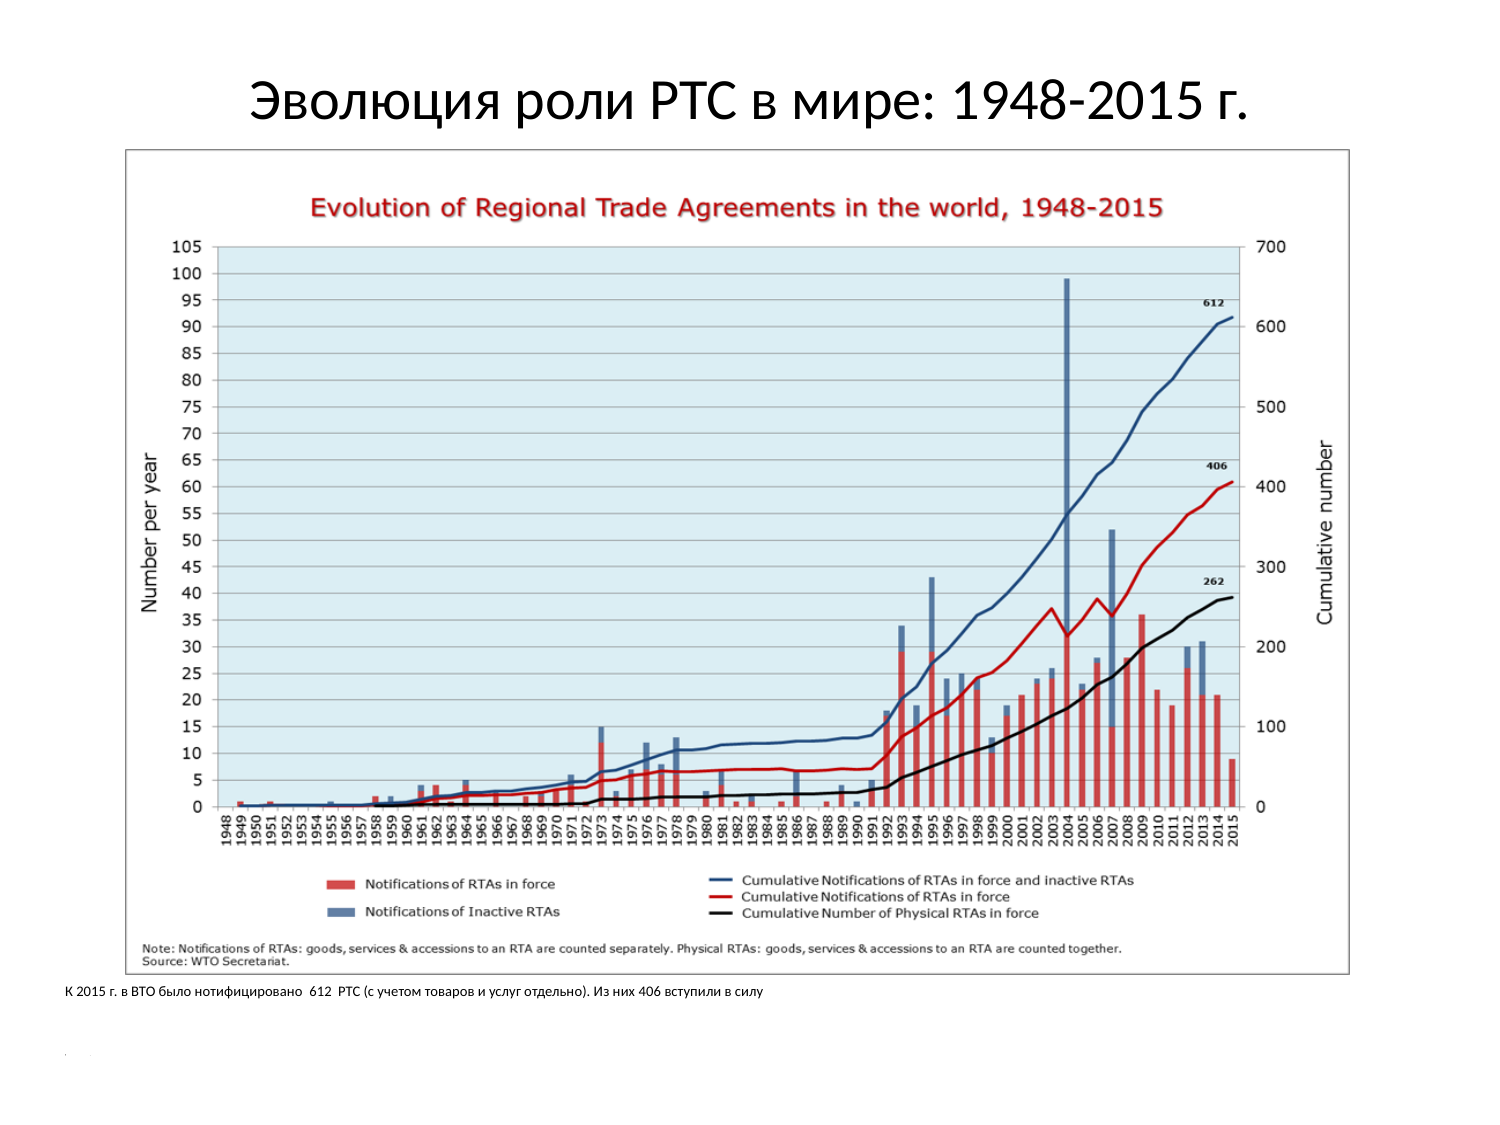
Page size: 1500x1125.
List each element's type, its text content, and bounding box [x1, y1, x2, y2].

picture [124, 149, 1351, 976]
title Эволюция роли РТС в мире: 1948-2015 г. [75, 24, 1425, 168]
list К 2015 г. в ВТО было нотифицировано 612 РТС (с учетом товаров и услуг отдельно). Из них 406 вступили в силу . [50, 962, 1475, 1068]
